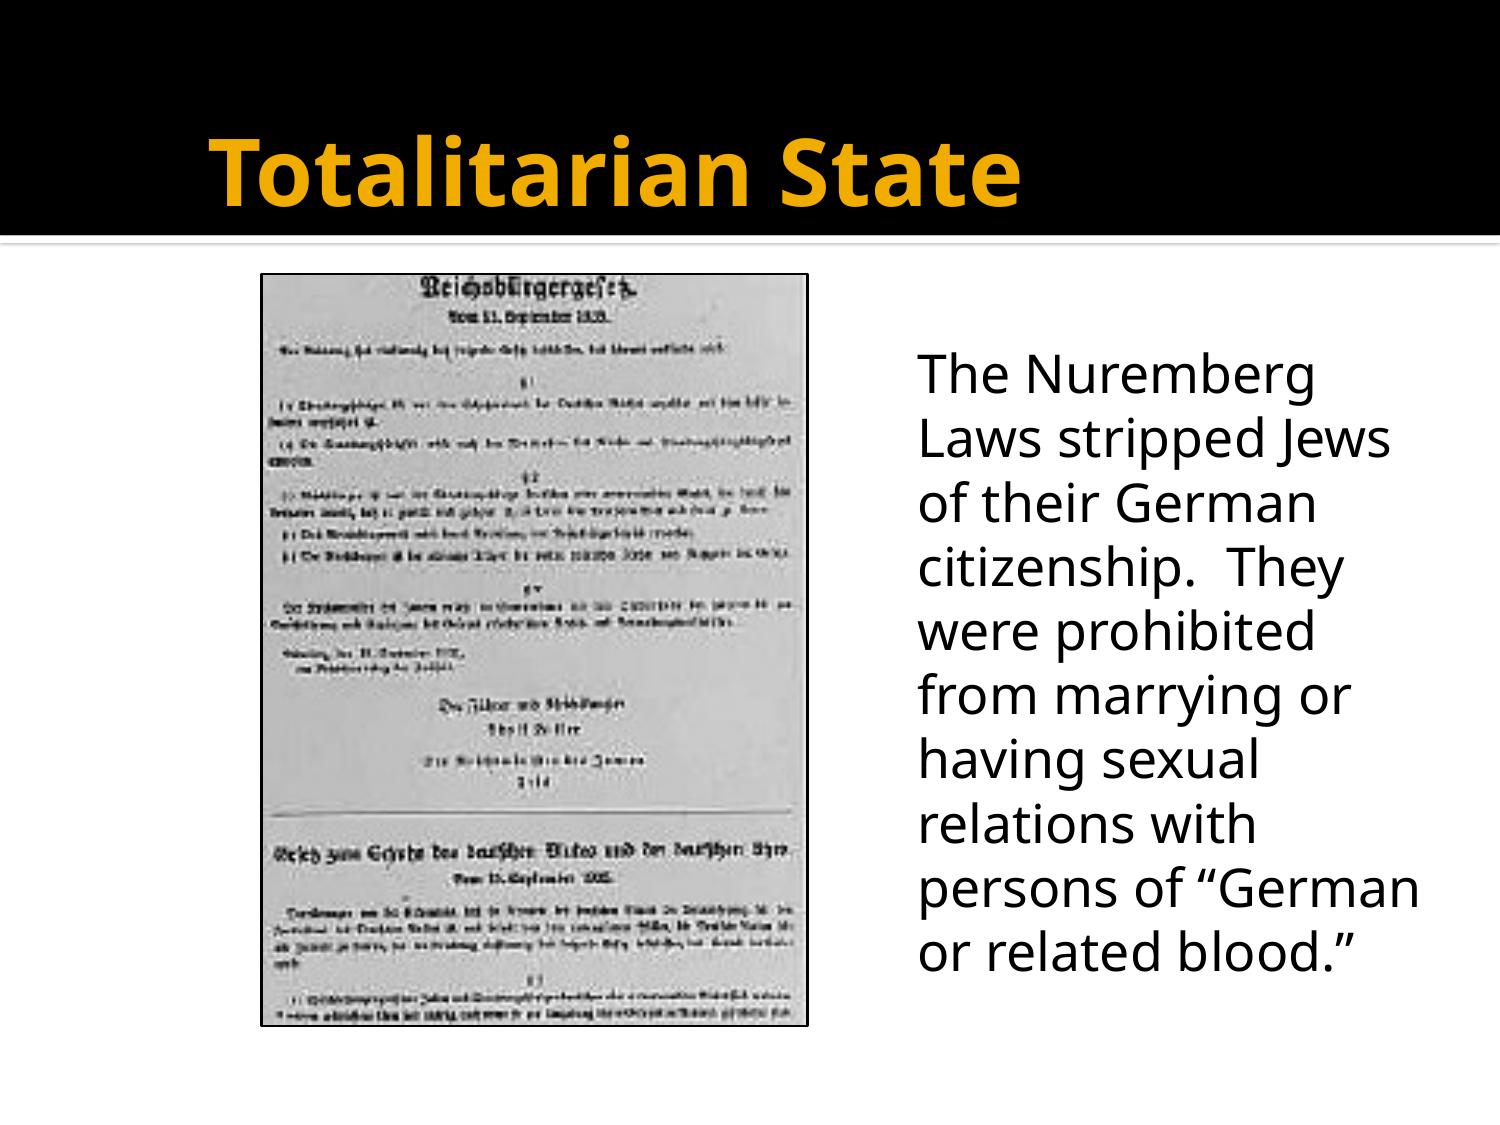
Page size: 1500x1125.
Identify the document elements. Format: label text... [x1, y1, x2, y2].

list The Nuremberg Laws stripped Jews of their German citizenship. They were prohibited from marrying or having sexual relations with persons of “German or related blood.” [842, 324, 1468, 1000]
title Totalitarian State [192, 75, 1468, 263]
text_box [262, 274, 807, 1025]
